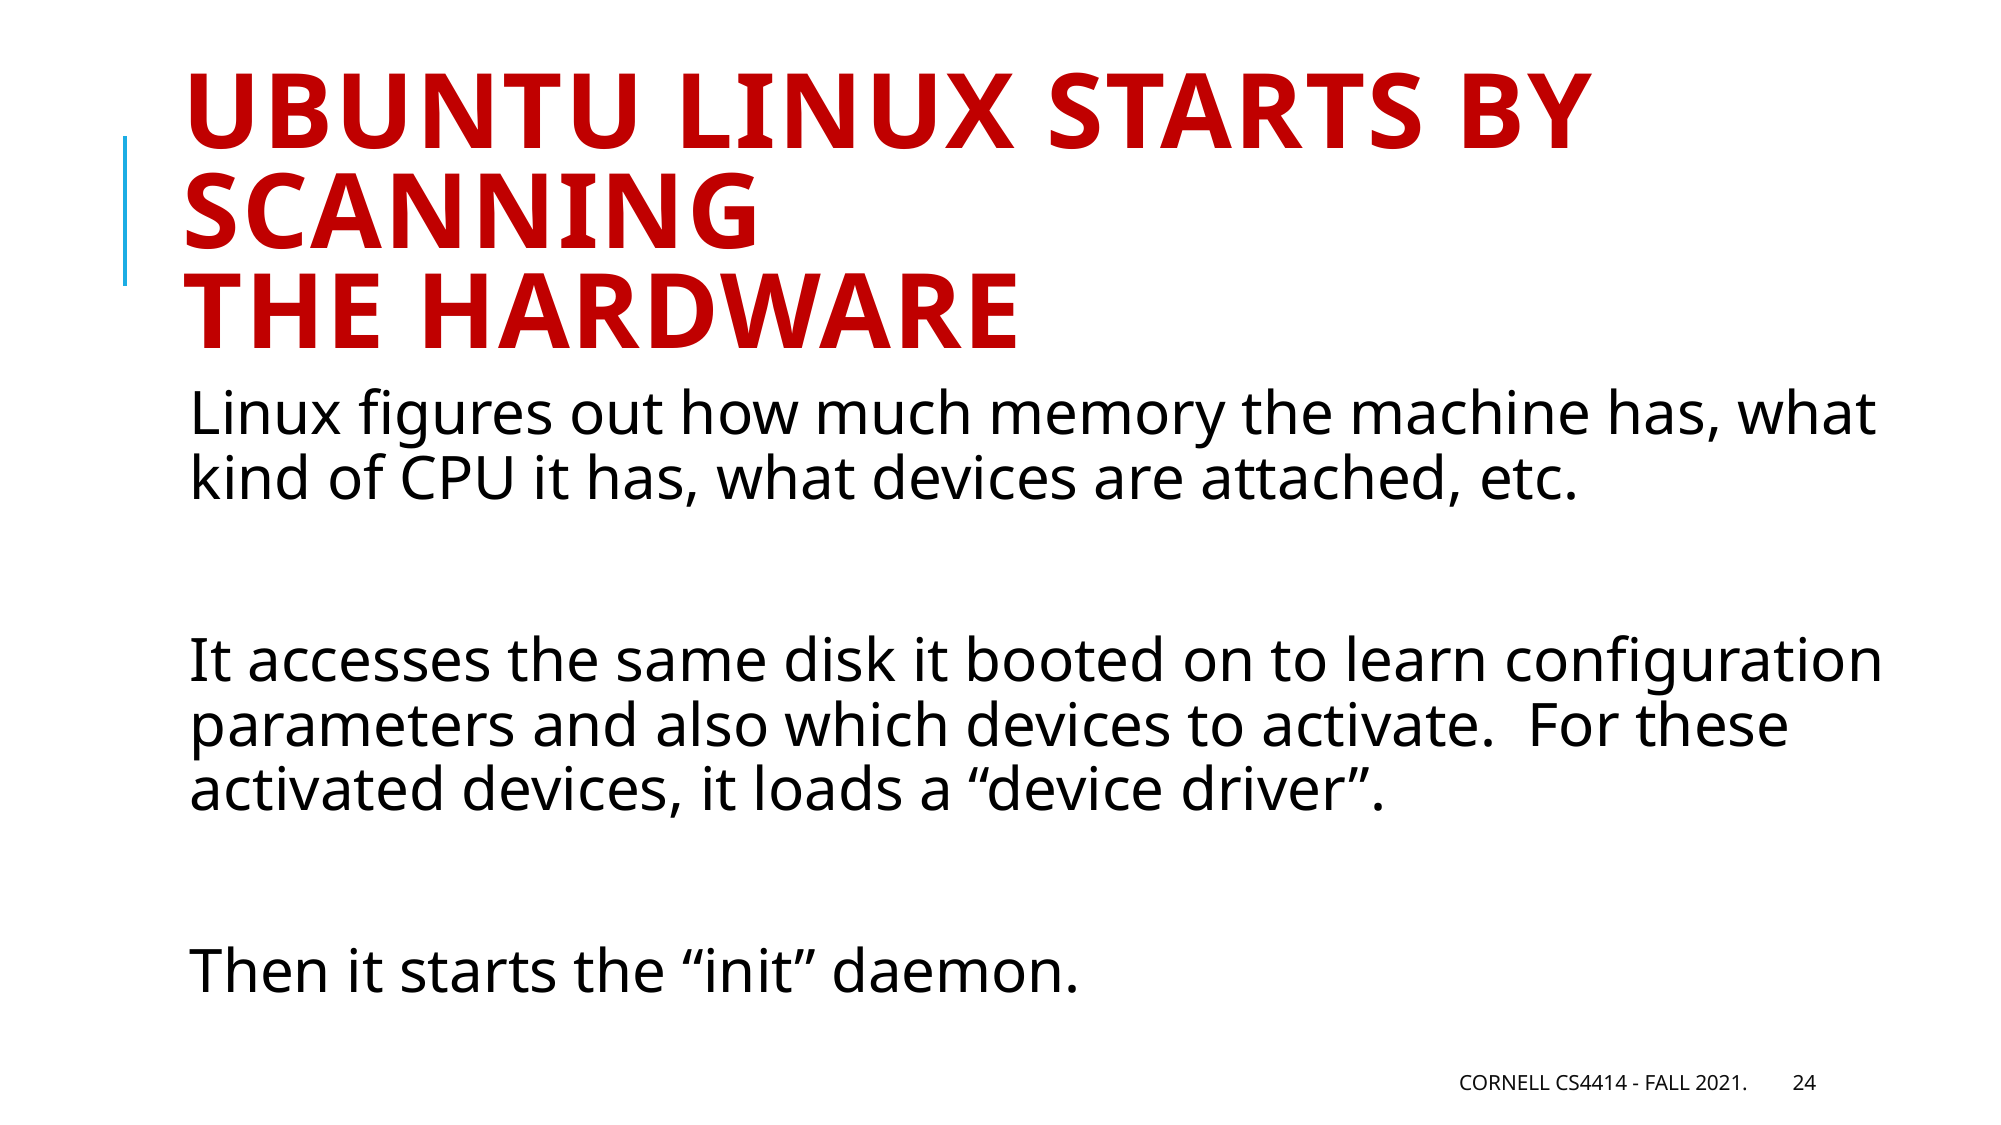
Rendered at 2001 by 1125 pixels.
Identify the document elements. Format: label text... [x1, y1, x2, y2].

slide_number 24 [1777, 1061, 1938, 1107]
footer Cornell CS4414 - Fall 2021. [794, 1061, 1763, 1107]
title Ubuntu Linux starts by scanning the hardware [168, 96, 1914, 342]
list Linux figures out how much memory the machine has, what kind of CPU it has, what devices are attached, etc. It accesses the same disk it booted on to learn configuration parameters and also which devices to activate. For these activated devices, it loads a “device driver”. Then it starts the “init” daemon. [168, 375, 1914, 1035]
